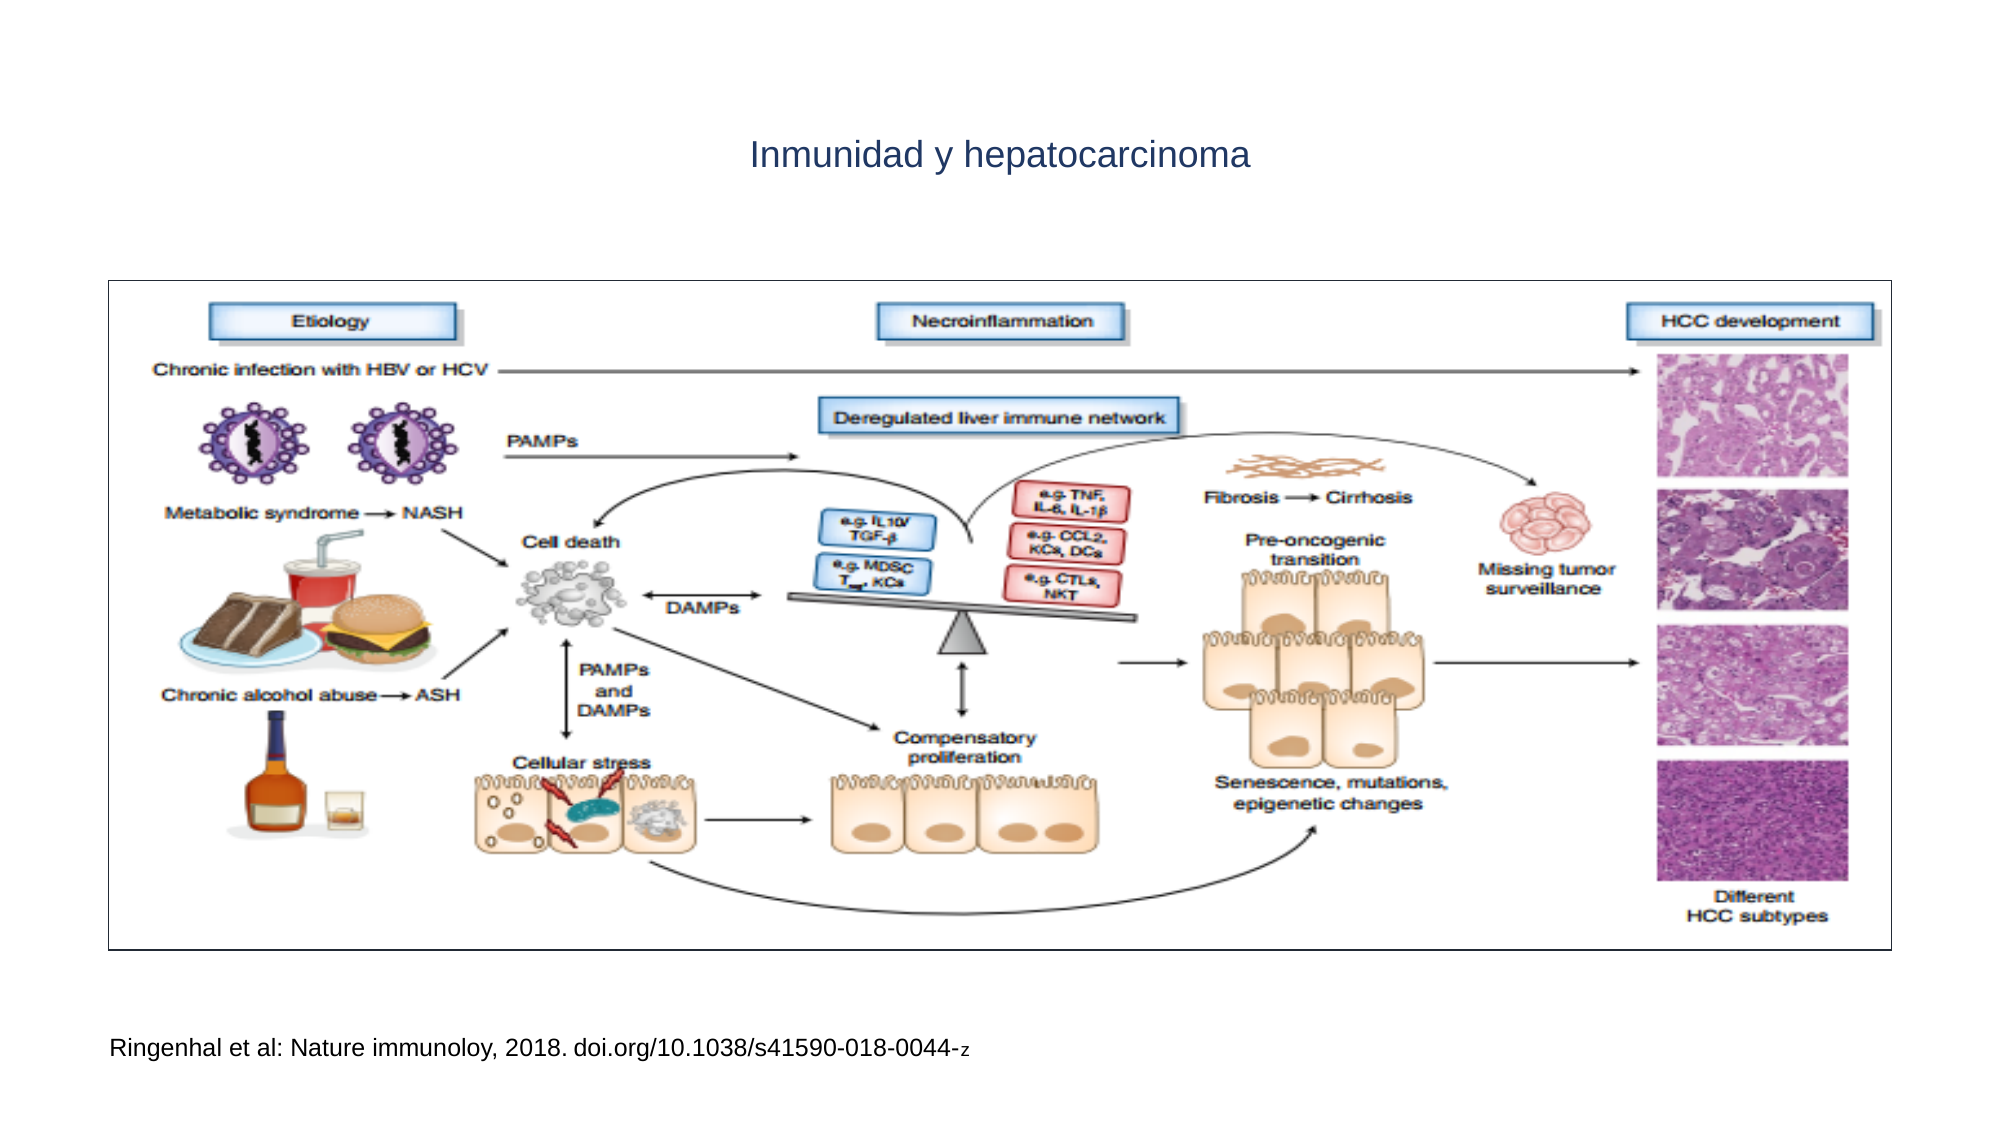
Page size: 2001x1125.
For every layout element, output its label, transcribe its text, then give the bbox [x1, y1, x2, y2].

picture [109, 281, 1891, 950]
text_box Ringenhal et al: Nature immunoloy, 2018. doi.org/10.1038/s41590-018-0044-z [109, 1031, 1375, 1085]
text_box Inmunidad y hepatocarcinoma [0, 116, 2000, 188]
